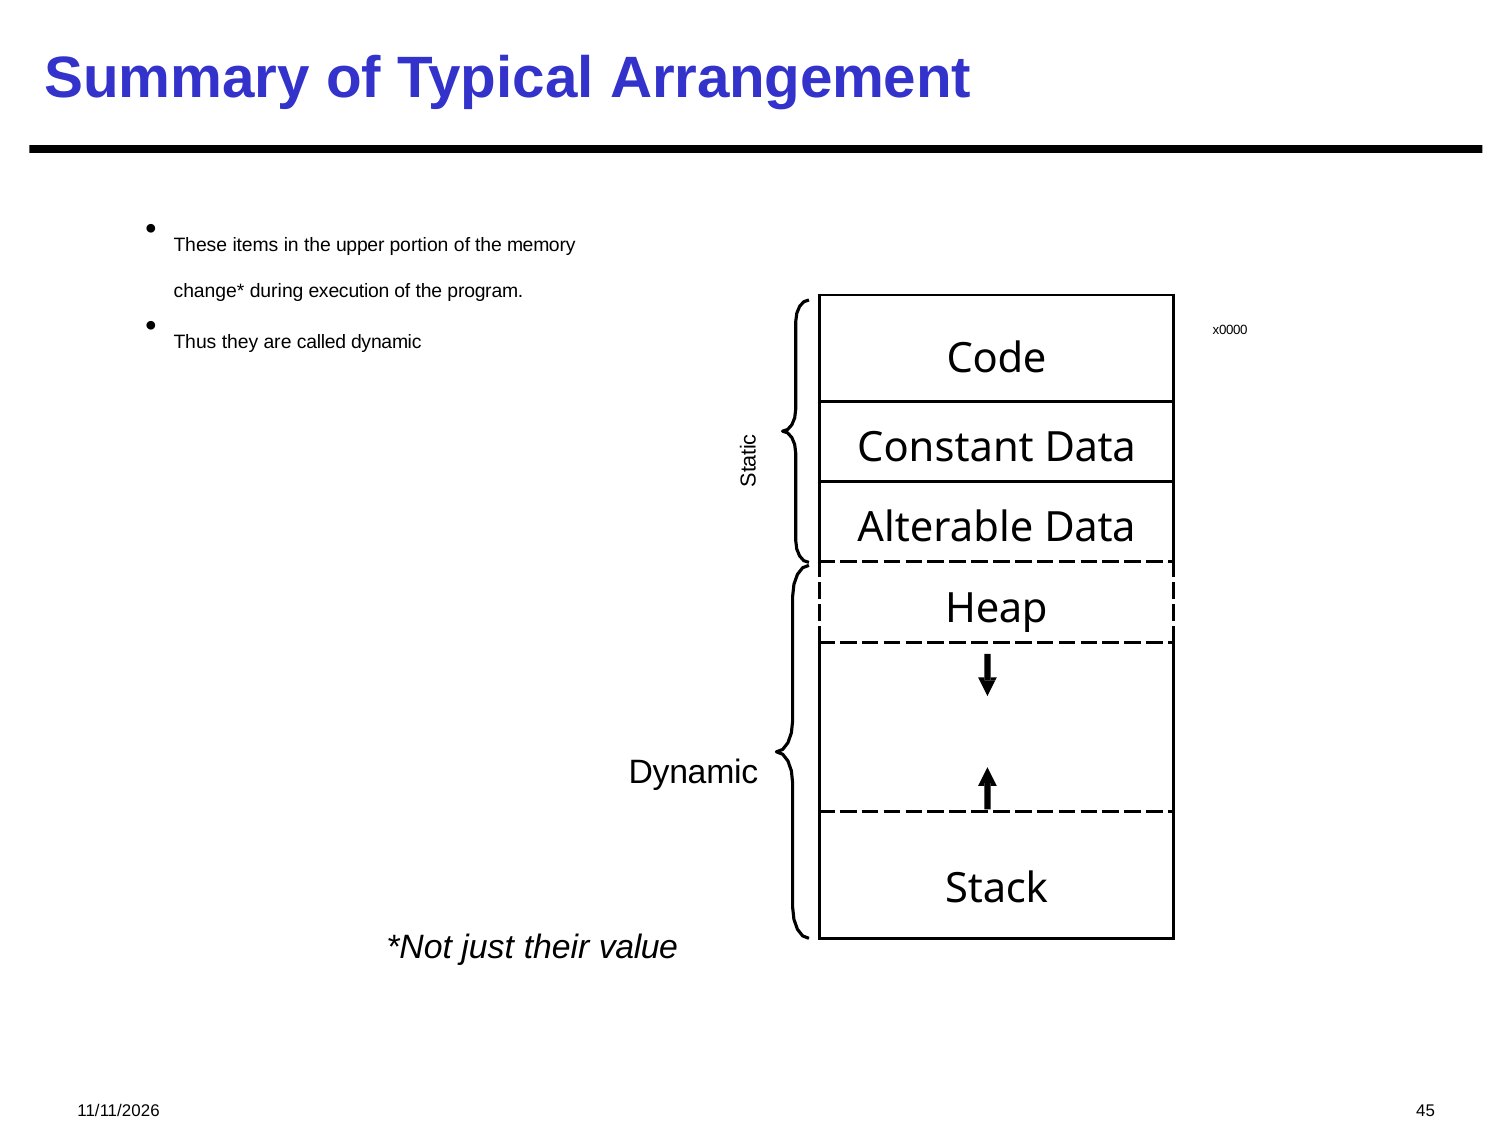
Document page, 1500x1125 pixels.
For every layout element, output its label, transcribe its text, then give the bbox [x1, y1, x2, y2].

table_header Code [821, 296, 1172, 400]
text_box x0000 [1210, 303, 1384, 338]
text_box Dynamic *Not just their value [384, 708, 760, 965]
title Summary of Typical Arrangement [29, 11, 1480, 138]
slide_number 45 [999, 1072, 1451, 1113]
text_box Static [730, 347, 761, 490]
table_cell [1001, 642, 1172, 812]
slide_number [62, 1072, 438, 1113]
text_box These items in the upper portion of the memory change* during execution of the program. Thus they are called dynamic [143, 208, 632, 352]
text_box [792, 819, 809, 939]
table_cell Heap [1001, 562, 1174, 642]
table_cell Stack [821, 812, 1172, 937]
table_cell Alterable Data [1001, 483, 1172, 562]
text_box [782, 299, 998, 810]
table_cell Constant Data [1001, 403, 1172, 480]
